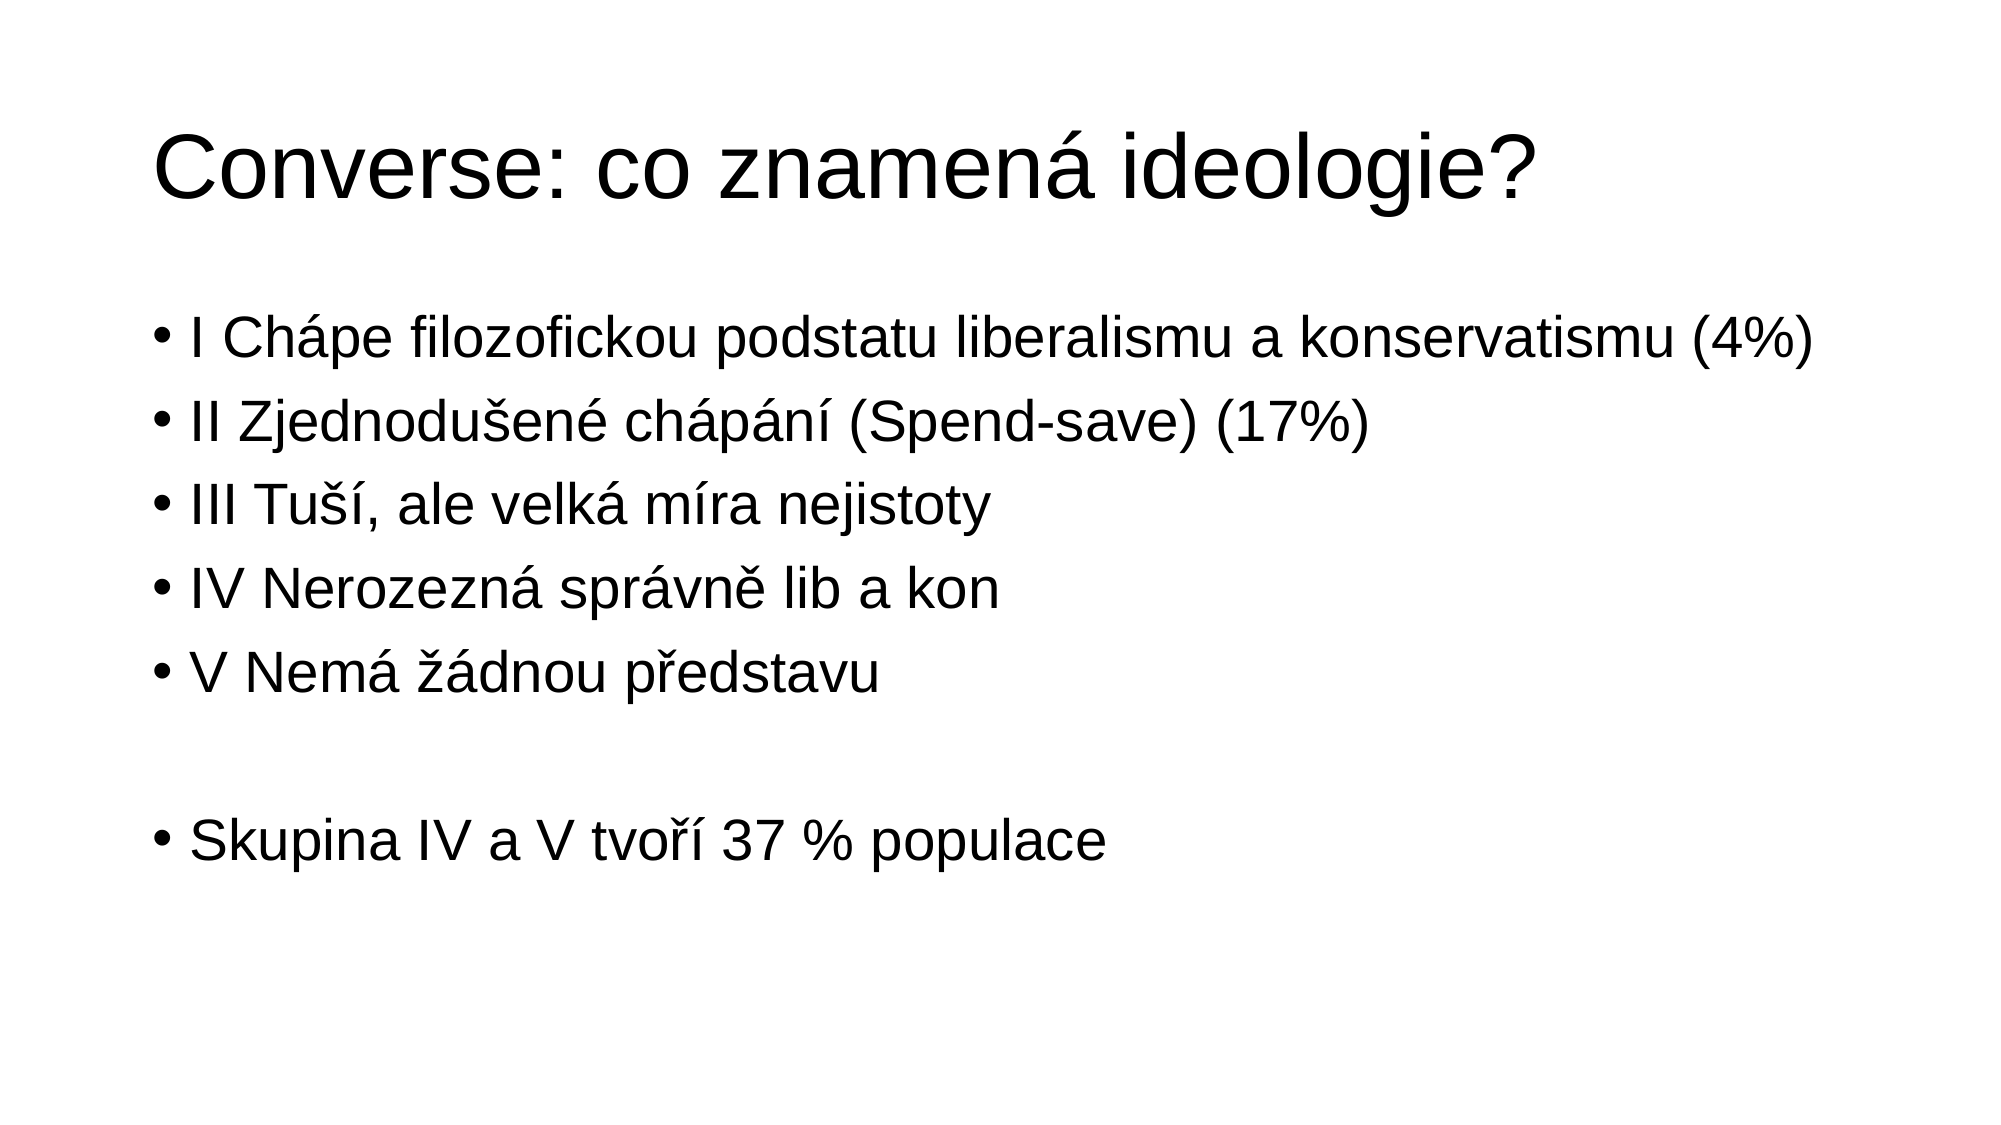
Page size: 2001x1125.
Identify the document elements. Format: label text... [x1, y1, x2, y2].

title Converse: co znamená ideologie? [137, 59, 1863, 278]
list I Chápe filozofickou podstatu liberalismu a konservatismu (4%) II Zjednodušené chápání (Spend-save) (17%) III Tuší, ale velká míra nejistoty IV Nerozezná správně lib a kon V Nemá žádnou představu Skupina IV a V tvoří 37 % populace [137, 299, 1863, 1014]
